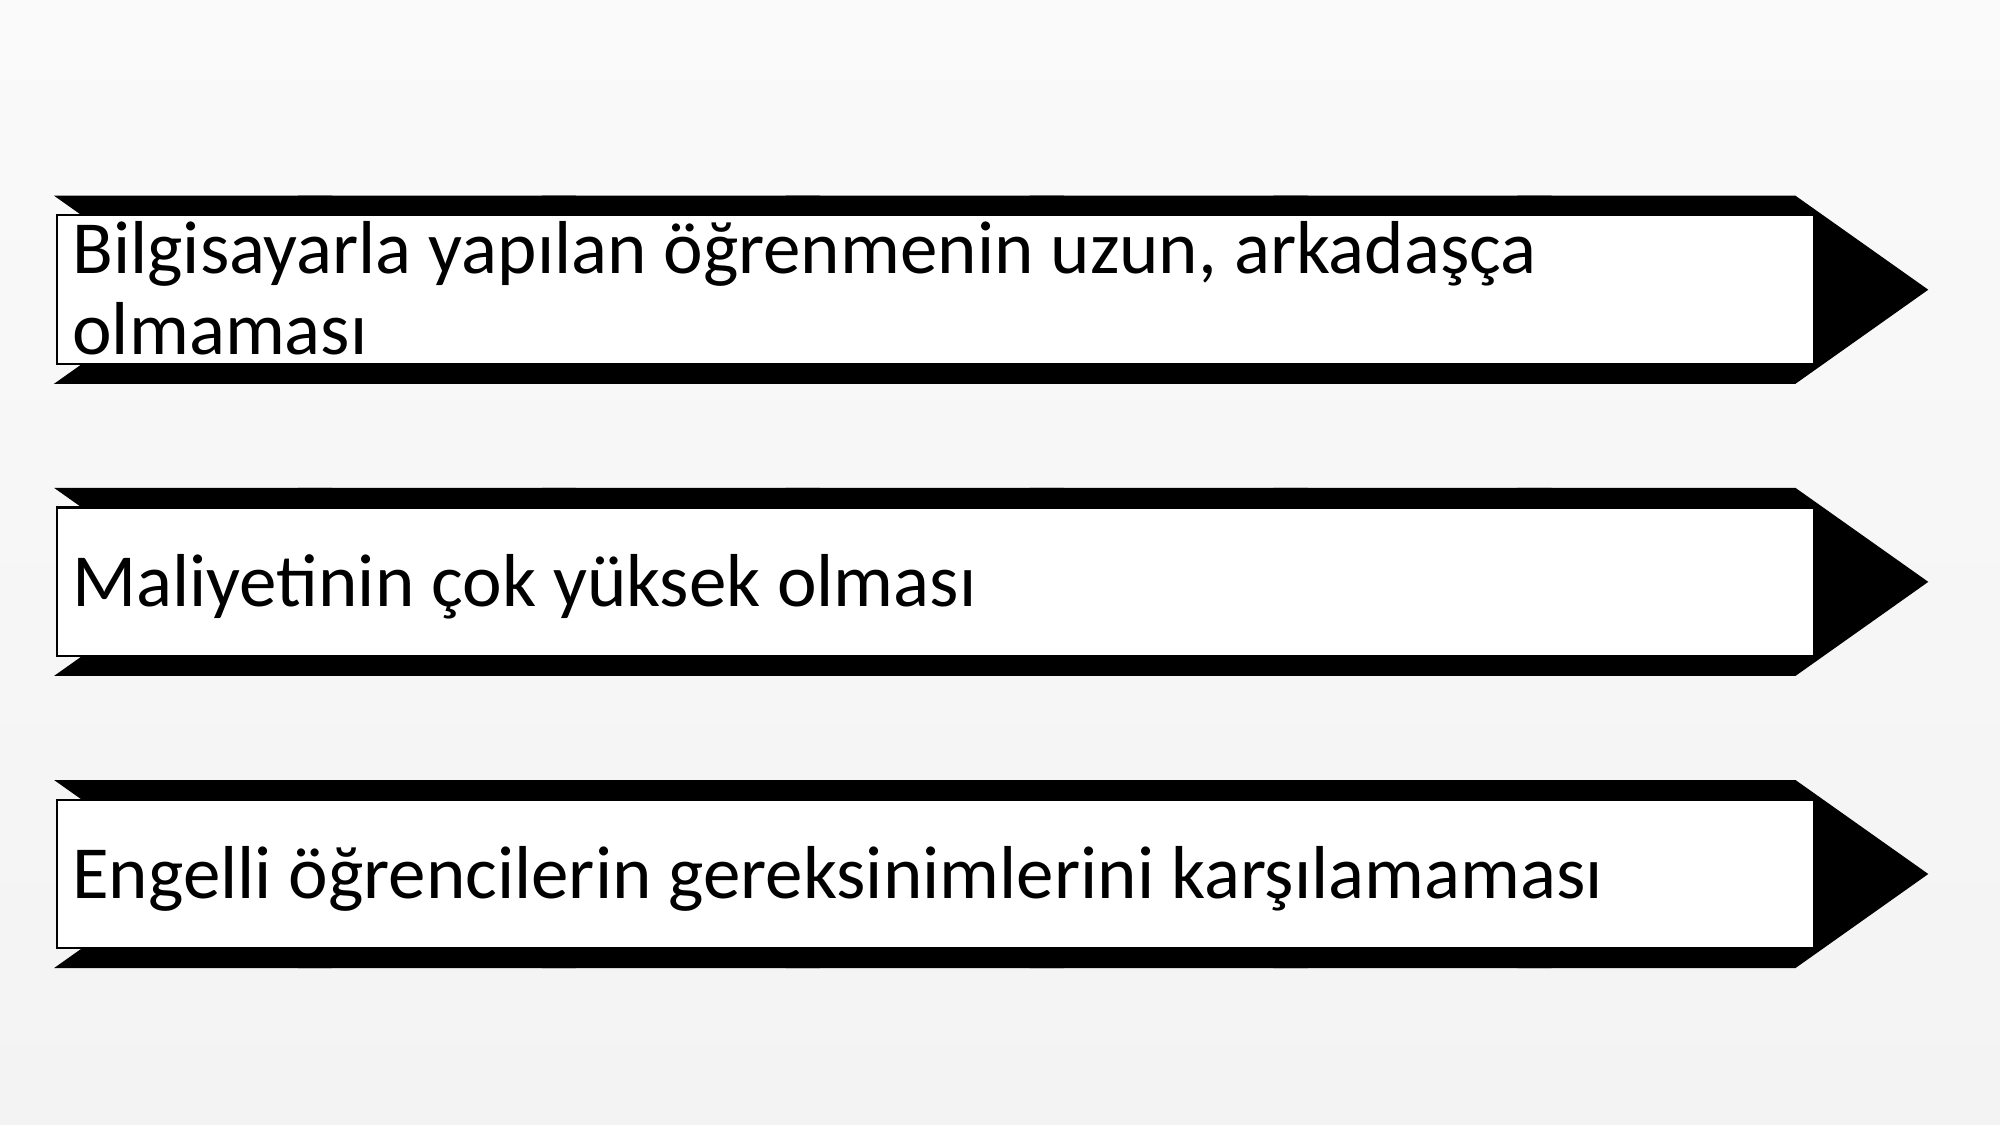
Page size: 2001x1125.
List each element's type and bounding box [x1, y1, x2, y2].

text_box [57, 105, 1927, 968]
